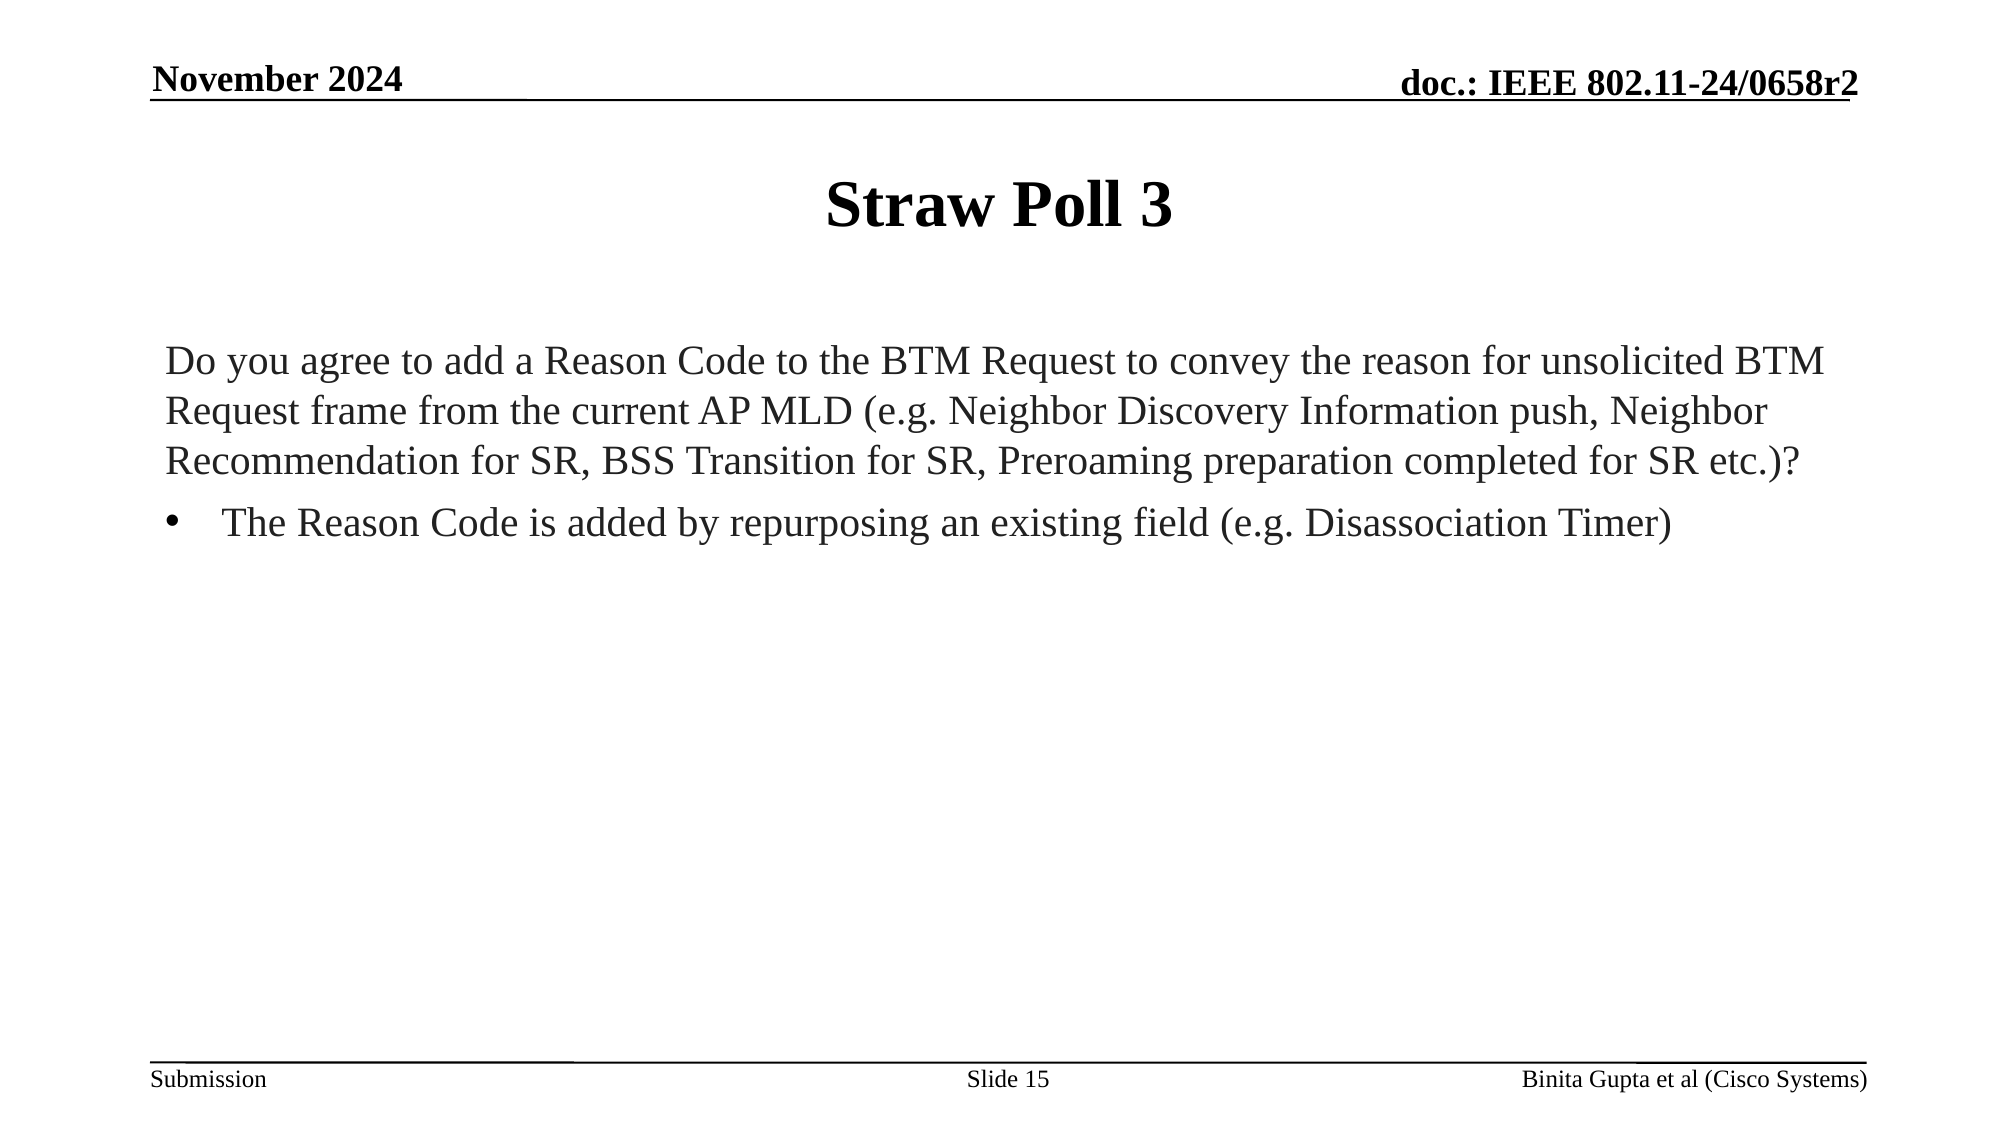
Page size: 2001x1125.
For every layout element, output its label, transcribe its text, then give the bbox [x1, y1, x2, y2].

list Do you agree to add a Reason Code to the BTM Request to convey the reason for unsolicited BTM Request frame from the current AP MLD (e.g. Neighbor Discovery Information push, Neighbor Recommendation for SR, BSS Transition for SR, Preroaming preparation completed for SR etc.)? The Reason Code is added by repurposing an existing field (e.g. Disassociation Timer) [149, 324, 1869, 1000]
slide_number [152, 54, 563, 100]
slide_number Slide 15 [950, 1061, 1067, 1123]
footer Binita Gupta et al (Cisco Systems) [1171, 1061, 1869, 1093]
title Straw Poll 3 [149, 112, 1850, 288]
